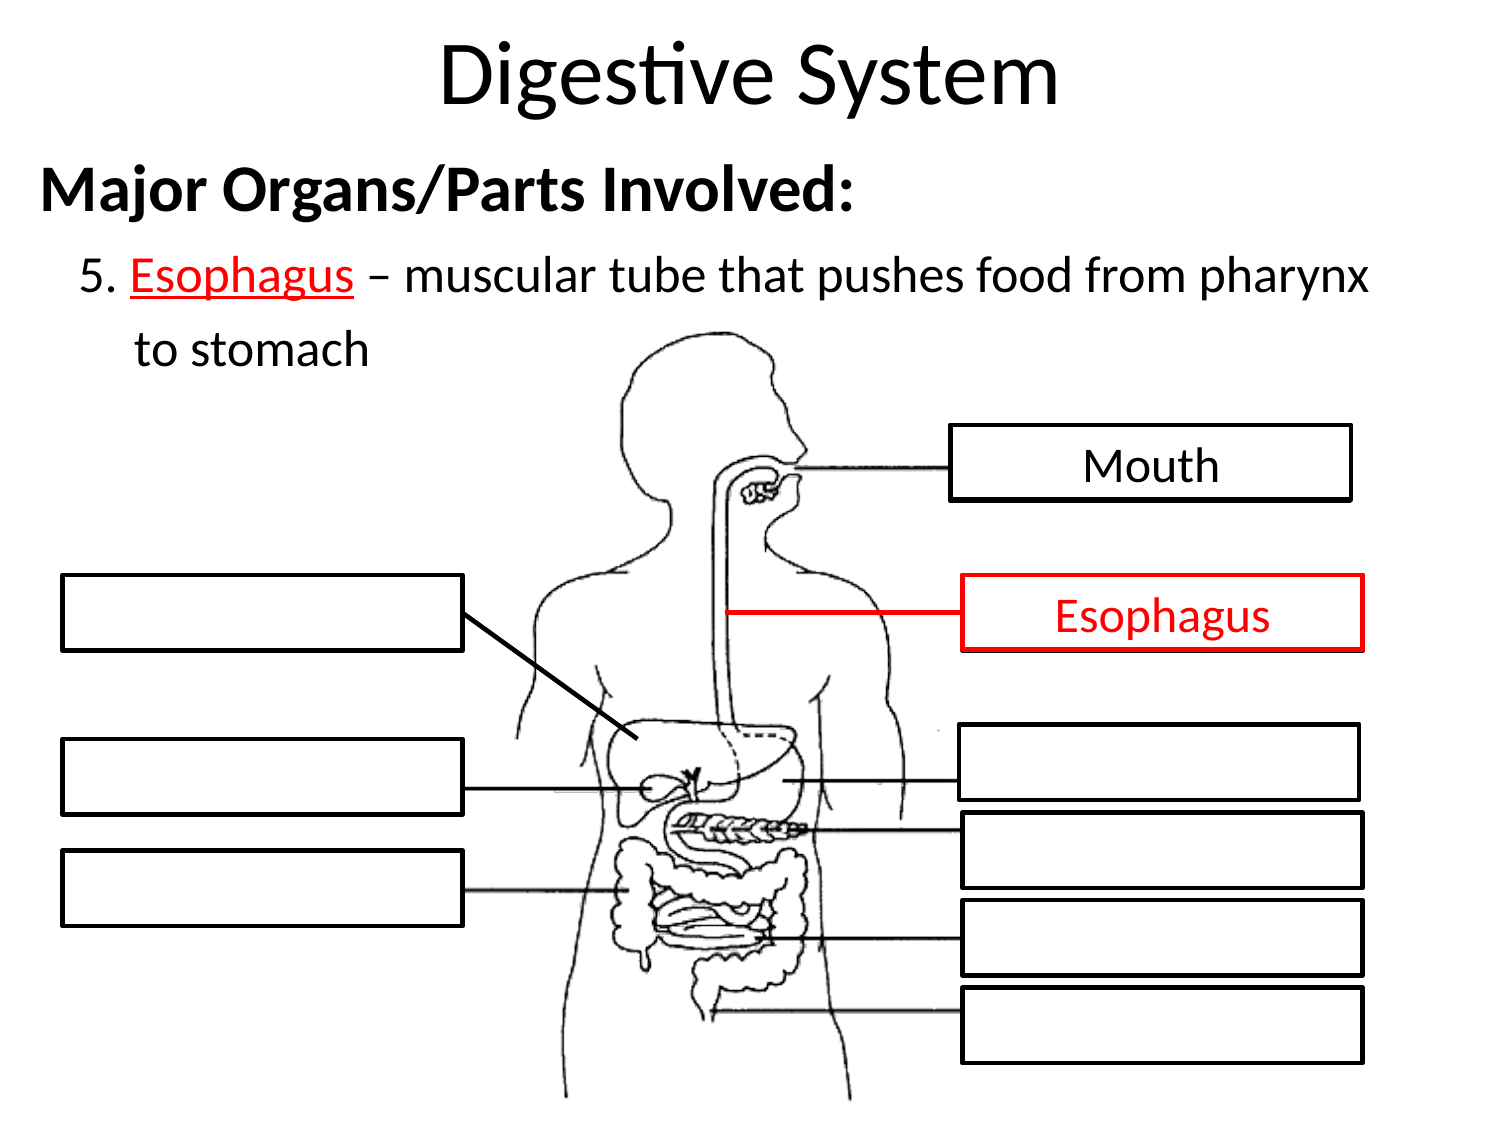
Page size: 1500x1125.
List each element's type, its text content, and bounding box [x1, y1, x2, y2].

text_box [1012, 724, 1360, 800]
text_box [1012, 987, 1363, 1064]
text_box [462, 612, 638, 740]
list Major Organs/Parts Involved: 5. Esophagus – muscular tube that pushes food from pharynx to stomach [24, 137, 1463, 400]
text_box [62, 850, 407, 926]
text_box Esophagus [1012, 574, 1363, 650]
title Digestive System [75, 0, 1425, 137]
text_box Mouth [1012, 424, 1352, 500]
picture [412, 324, 1008, 1120]
text_box [62, 738, 407, 815]
text_box [1012, 812, 1363, 889]
text_box [62, 574, 407, 651]
text_box [1012, 899, 1363, 976]
